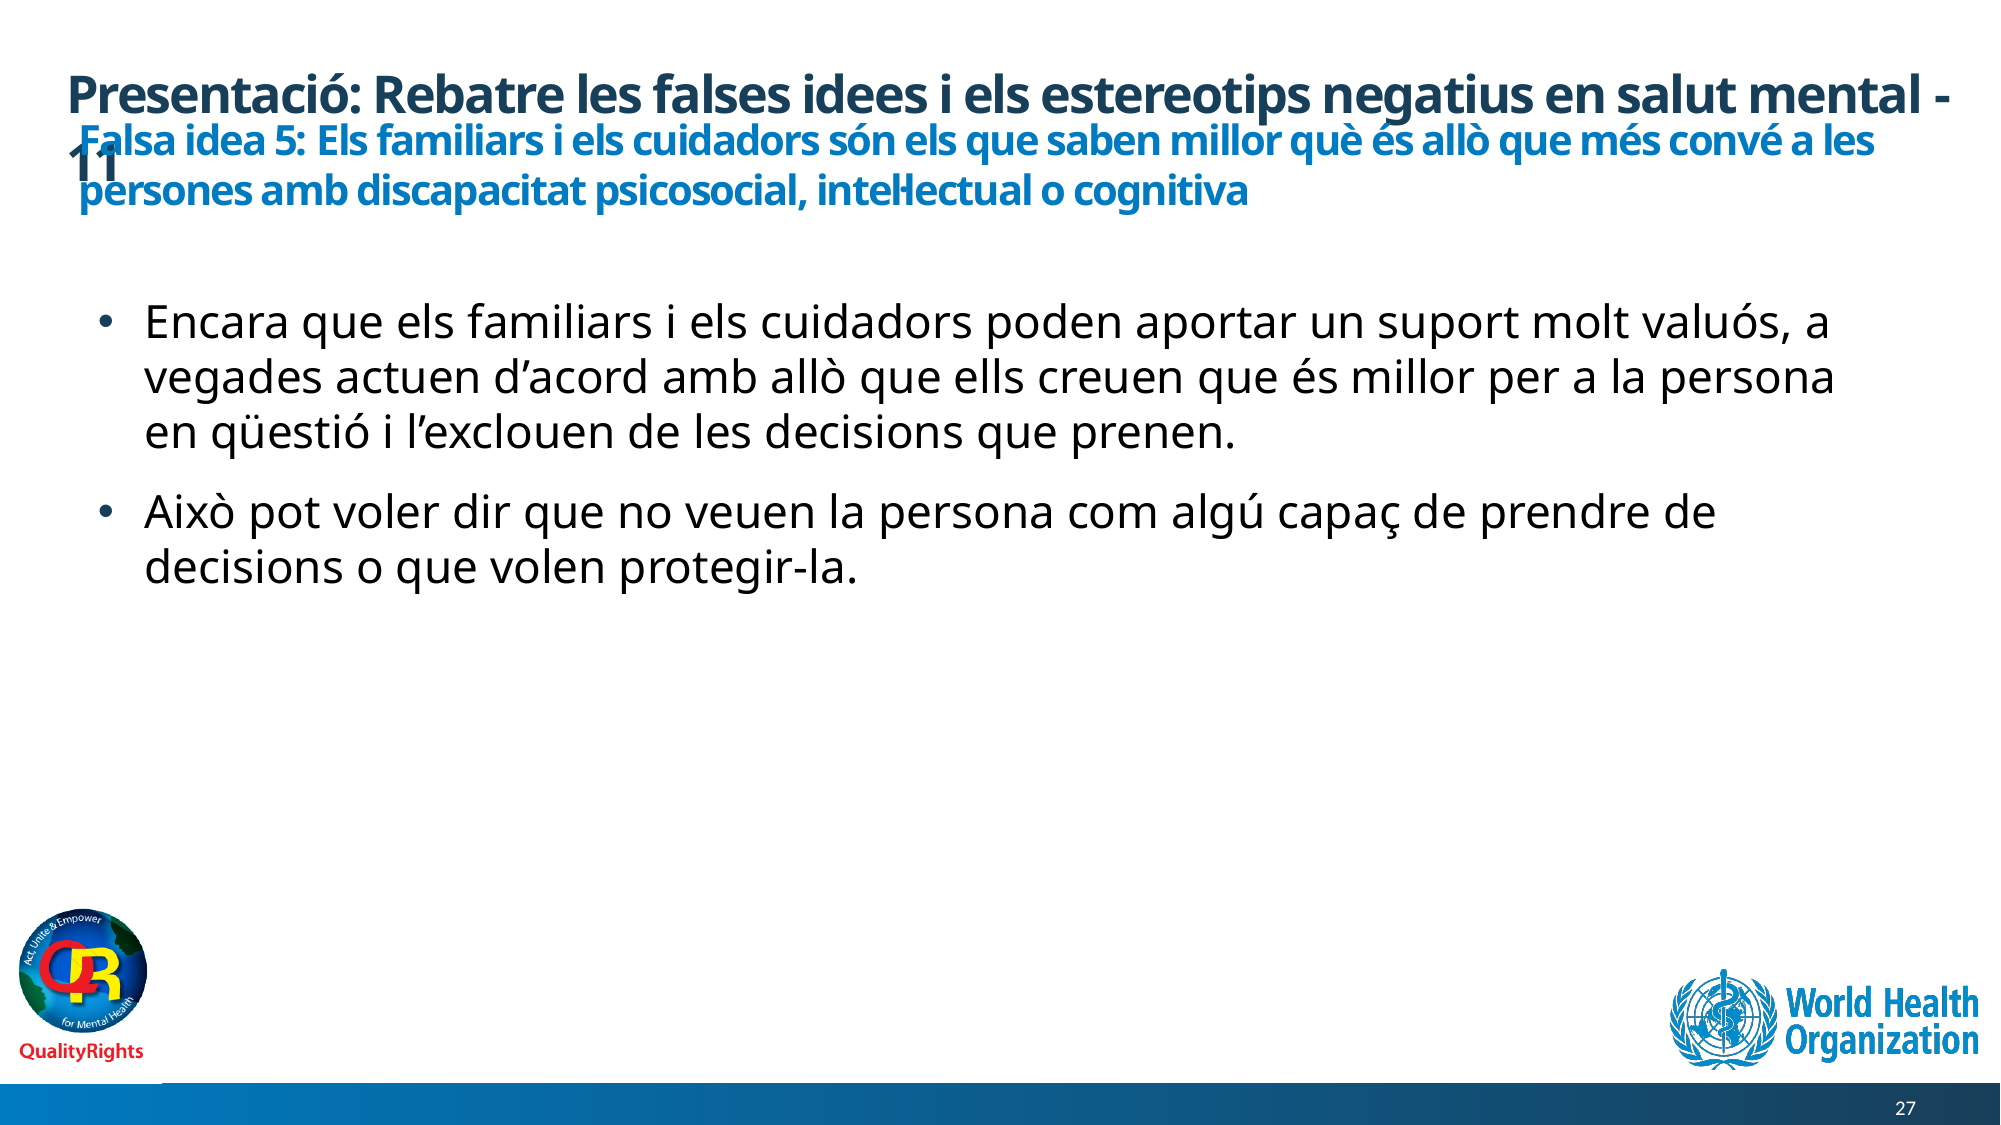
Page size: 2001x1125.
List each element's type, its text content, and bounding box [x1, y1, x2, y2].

picture [1891, 987, 1897, 999]
picture [1716, 1064, 1731, 1070]
picture [1742, 1019, 1751, 1034]
picture [1758, 1004, 1765, 1035]
picture [1747, 1019, 1758, 1041]
picture [0, 891, 162, 1084]
picture [1738, 1019, 1744, 1030]
text_box Falsa idea 5: Els familiars i els cuidadors són els que saben millor què és allò que més convé a les persones amb discapacitat psicosocial, intel·lectual o cognitiva [32, 93, 1933, 215]
picture [1701, 987, 1710, 992]
picture [1683, 987, 1697, 1047]
picture [1711, 1031, 1722, 1038]
picture [1698, 1047, 1750, 1060]
picture [1821, 1000, 1826, 1012]
picture [1704, 1019, 1711, 1031]
list Encara que els familiars i els cuidadors poden aportar un suport molt valuós, a vegades actuen d’acord amb allò que ells creuen que és millor per a la persona en qüestió i l’exclouen de les decisions que prenen. Això pot voler dir que no veuen la persona com algú capaç de prendre de decisions o que volen protegir-la. [83, 285, 1917, 987]
picture [1744, 1003, 1751, 1016]
title Presentació: Rebatre les falses idees i els estereotips negatius en salut mental - 11 [51, 47, 1968, 122]
picture [1805, 987, 1811, 1002]
picture [1670, 1030, 1715, 1070]
picture [1711, 995, 1721, 1004]
picture [1958, 1000, 1962, 1012]
picture [1747, 992, 1758, 1016]
picture [1750, 987, 1762, 1003]
picture [1689, 993, 1706, 1016]
picture [1725, 1042, 1747, 1054]
picture [1701, 1042, 1722, 1054]
picture [1706, 1038, 1722, 1046]
picture [1692, 1031, 1700, 1042]
picture [1732, 969, 1978, 1070]
picture [1792, 987, 1797, 1004]
picture [1670, 987, 1680, 1010]
picture [1704, 1004, 1712, 1015]
picture [1860, 1000, 1865, 1012]
